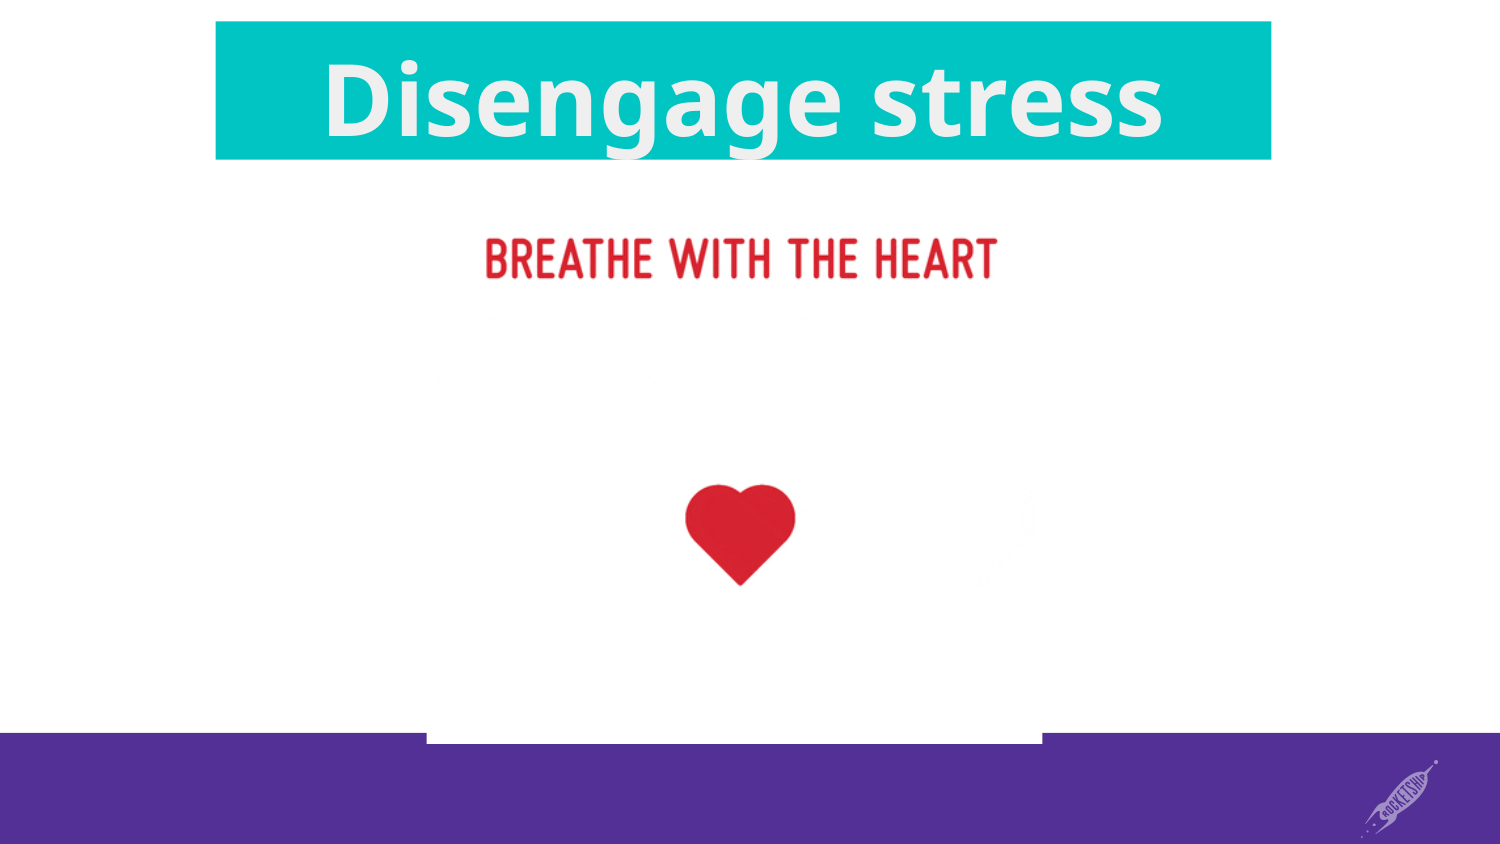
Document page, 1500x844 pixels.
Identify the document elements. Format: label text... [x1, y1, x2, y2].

picture [426, 196, 1043, 744]
text_box Disengage stress [215, 21, 1272, 160]
